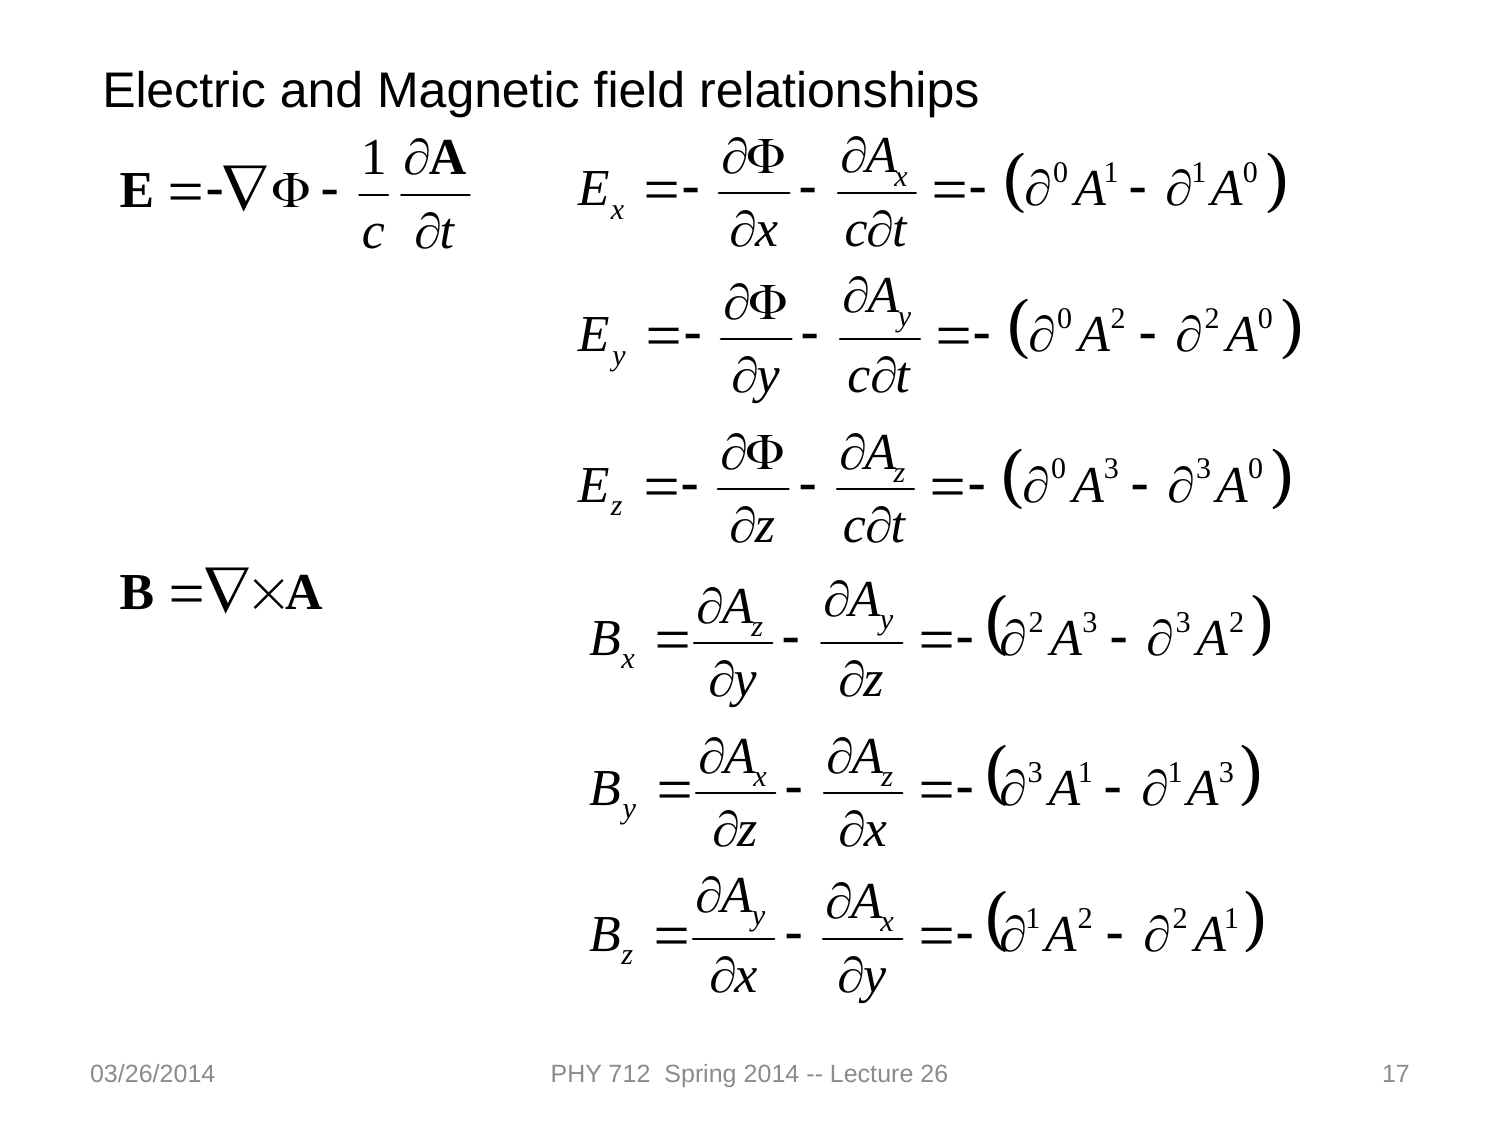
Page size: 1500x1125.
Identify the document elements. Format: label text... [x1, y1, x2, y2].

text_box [112, 562, 334, 624]
footer PHY 712 Spring 2014 -- Lecture 26 [512, 1042, 988, 1103]
slide_number 17 [1074, 1042, 1425, 1103]
text_box Electric and Magnetic field relationships [87, 49, 1375, 125]
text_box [568, 122, 1308, 556]
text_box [579, 568, 1272, 1014]
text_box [112, 125, 493, 260]
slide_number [75, 1042, 425, 1103]
